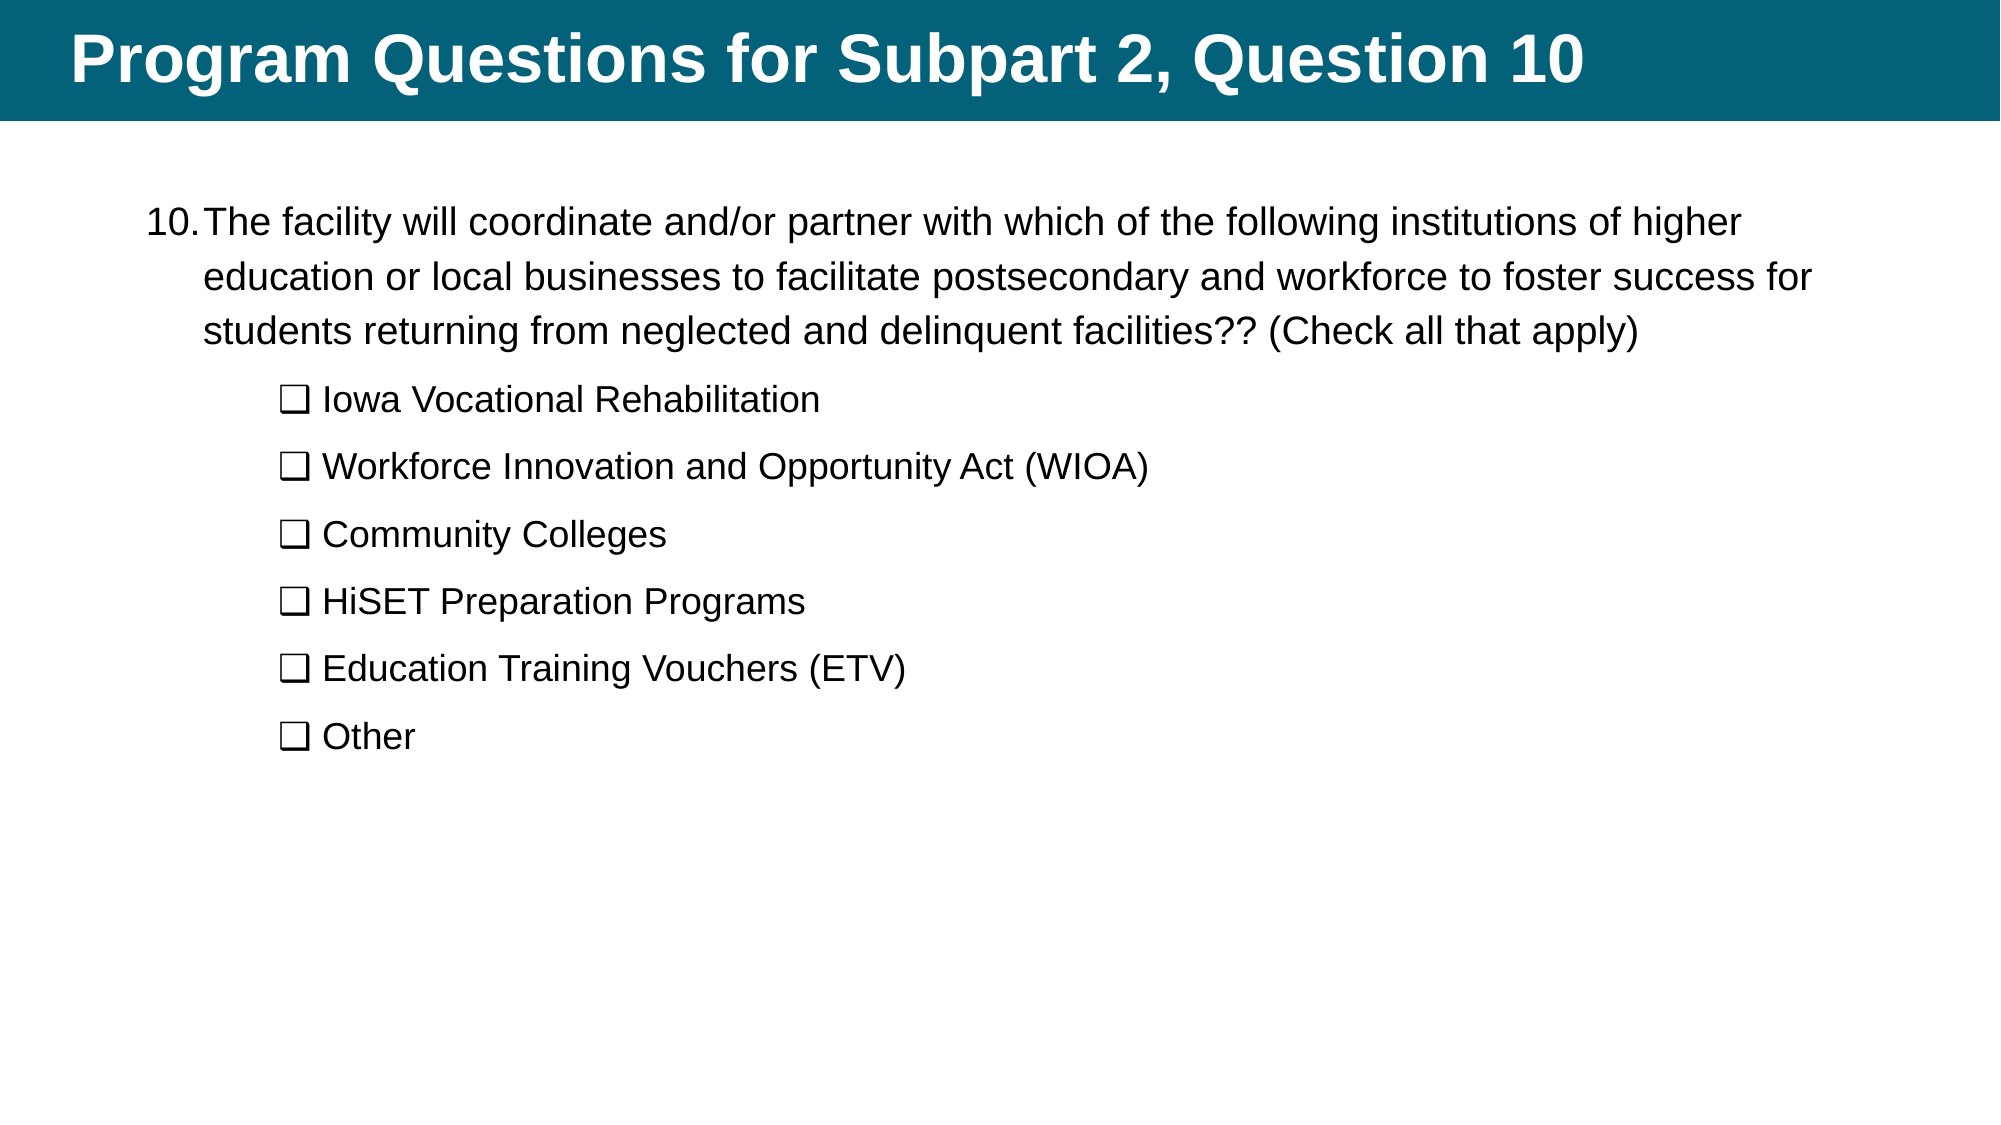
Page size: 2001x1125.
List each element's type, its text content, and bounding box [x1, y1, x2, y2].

list The facility will coordinate and/or partner with which of the following institutions of higher education or local businesses to facilitate postsecondary and workforce to foster success for students returning from neglected and delinquent facilities?? (Check all that apply) ❑ Iowa Vocational Rehabilitation ❑ Workforce Innovation and Opportunity Act (WIOA) ❑ Community Colleges ❑ HiSET Preparation Programs ❑ Education Training Vouchers (ETV) ❑ Other [113, 181, 1887, 1041]
title Program Questions for Subpart 2, Question 10 [55, 0, 1905, 121]
